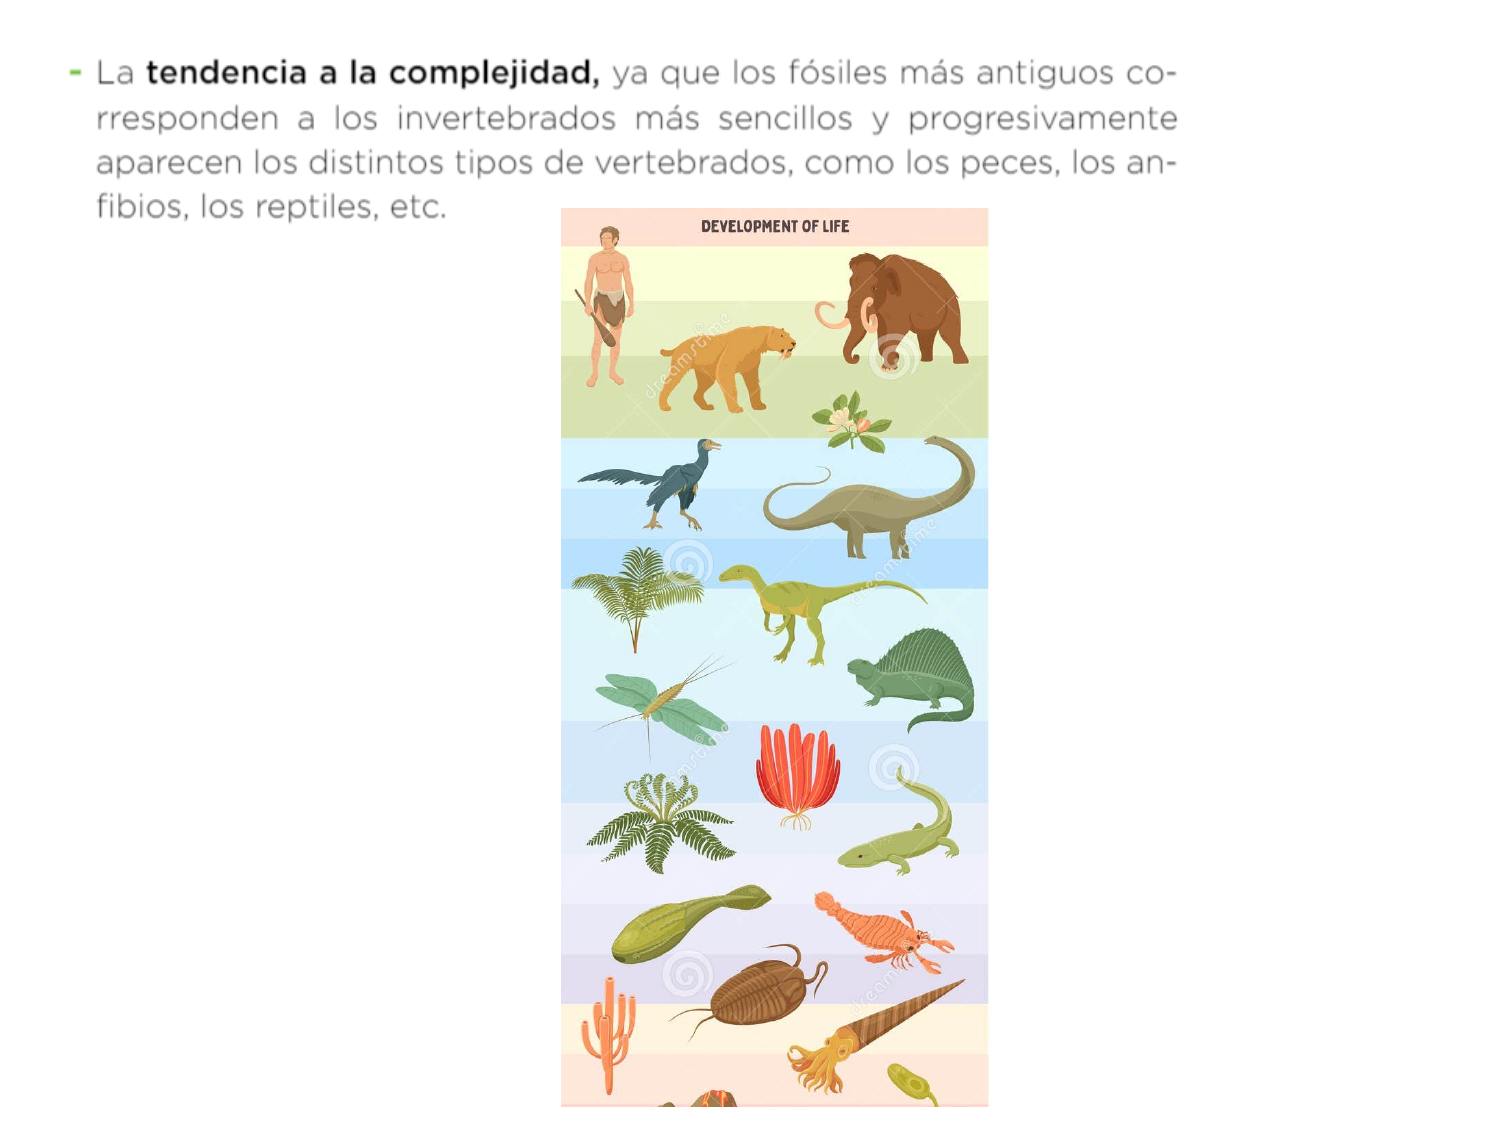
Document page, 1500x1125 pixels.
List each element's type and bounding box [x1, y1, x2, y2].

picture [52, 42, 1209, 1107]
